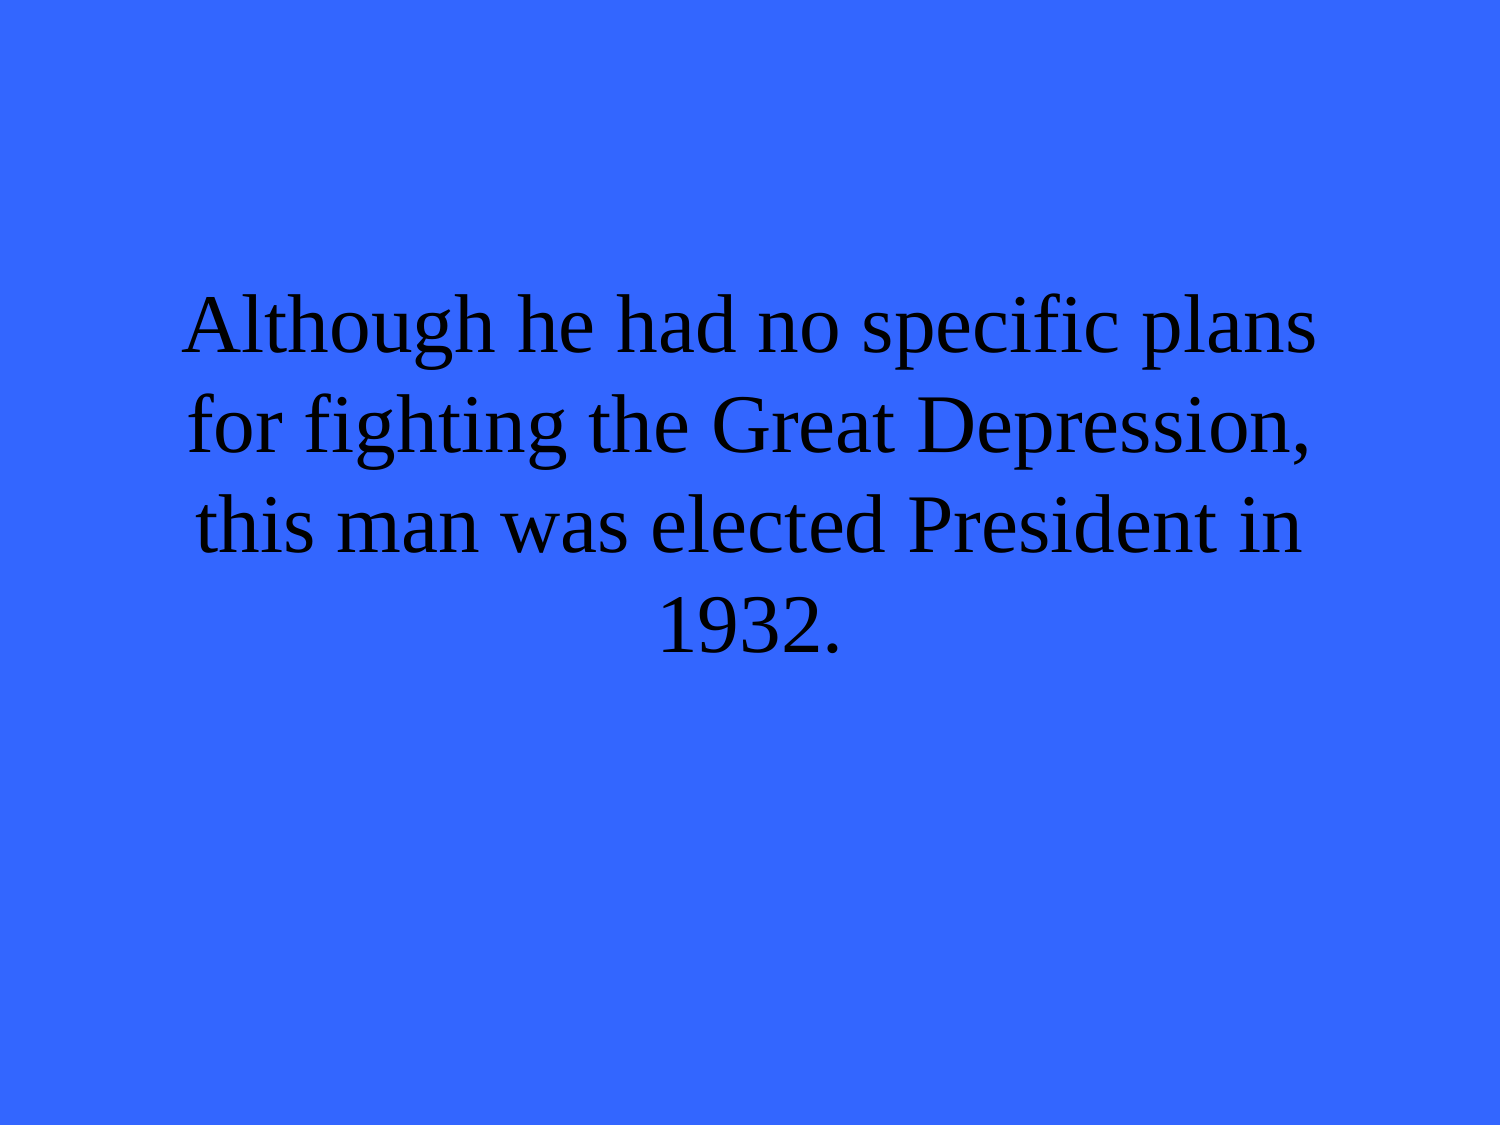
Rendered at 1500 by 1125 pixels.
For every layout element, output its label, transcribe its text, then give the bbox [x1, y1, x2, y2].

title Although he had no specific plans for fighting the Great Depression, this man was elected President in 1932. [112, 375, 1388, 563]
